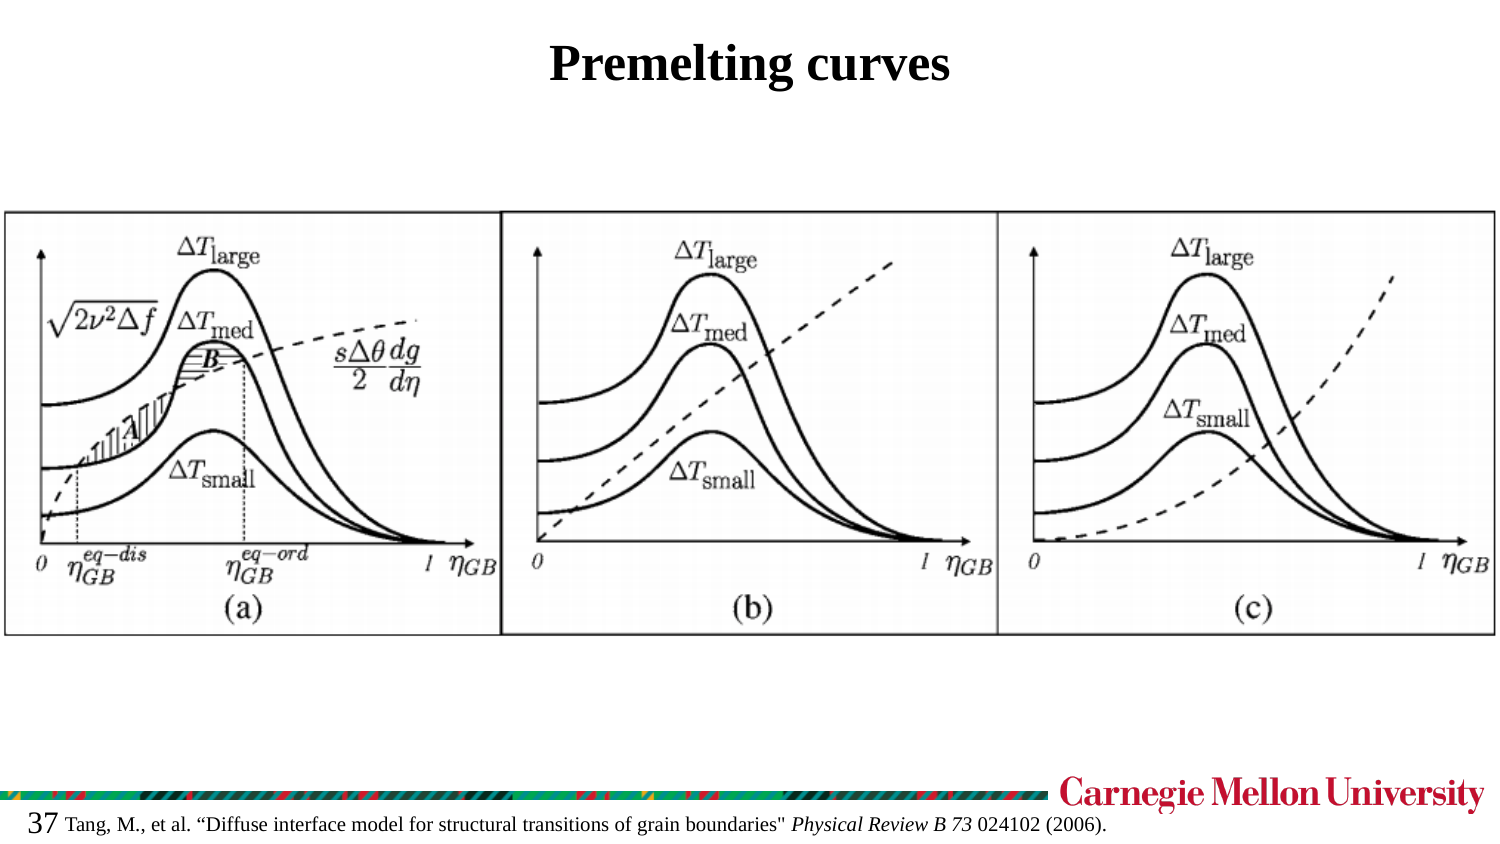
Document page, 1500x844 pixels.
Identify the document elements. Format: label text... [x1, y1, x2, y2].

picture [0, 791, 1048, 800]
title Premelting curves [75, 9, 1425, 110]
picture [0, 205, 1500, 639]
text_box Tang, M., et al. “Diffuse interface model for structural transitions of grain boundaries" Physical Review B 73 024102 (2006). [49, 803, 1475, 844]
